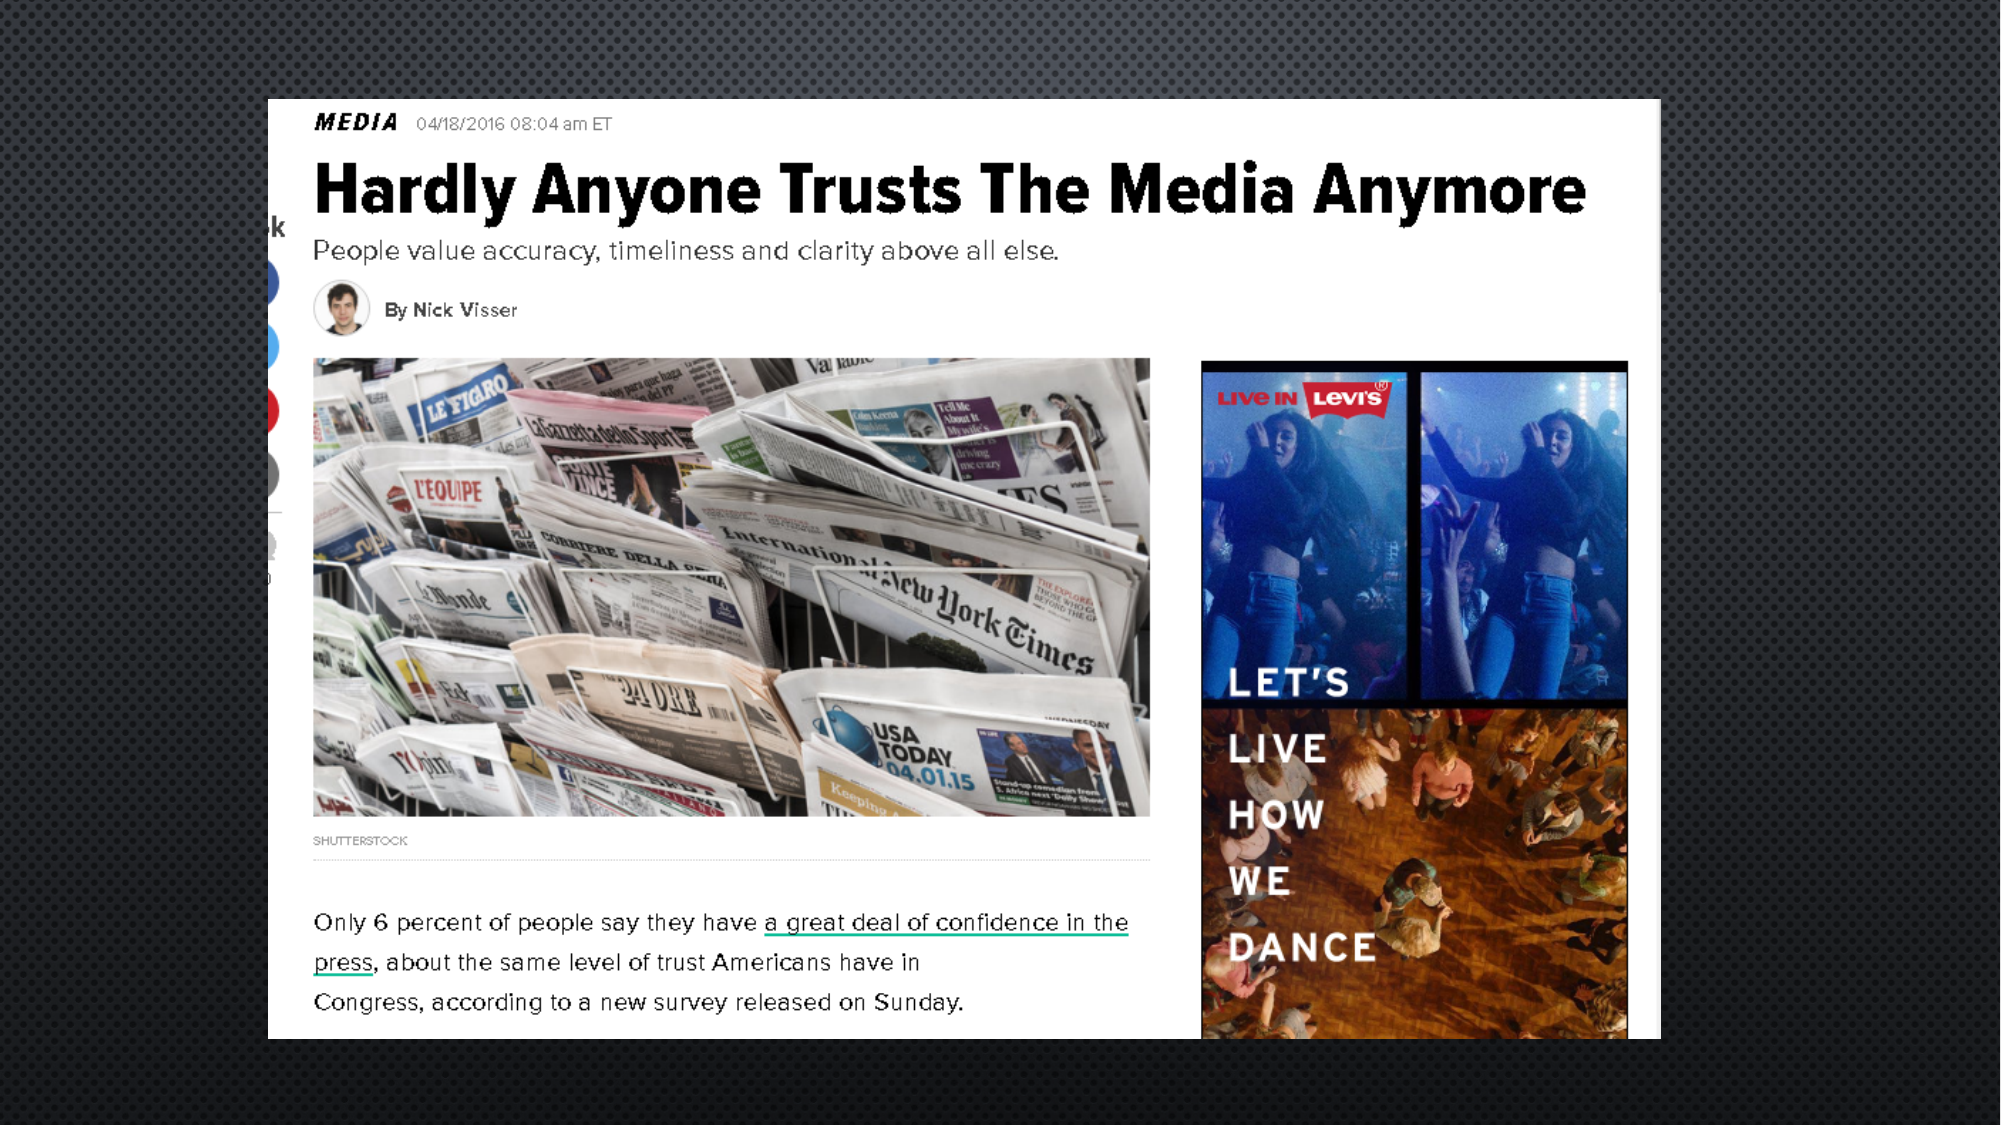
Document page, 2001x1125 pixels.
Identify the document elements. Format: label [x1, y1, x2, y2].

list [268, 99, 1661, 1039]
